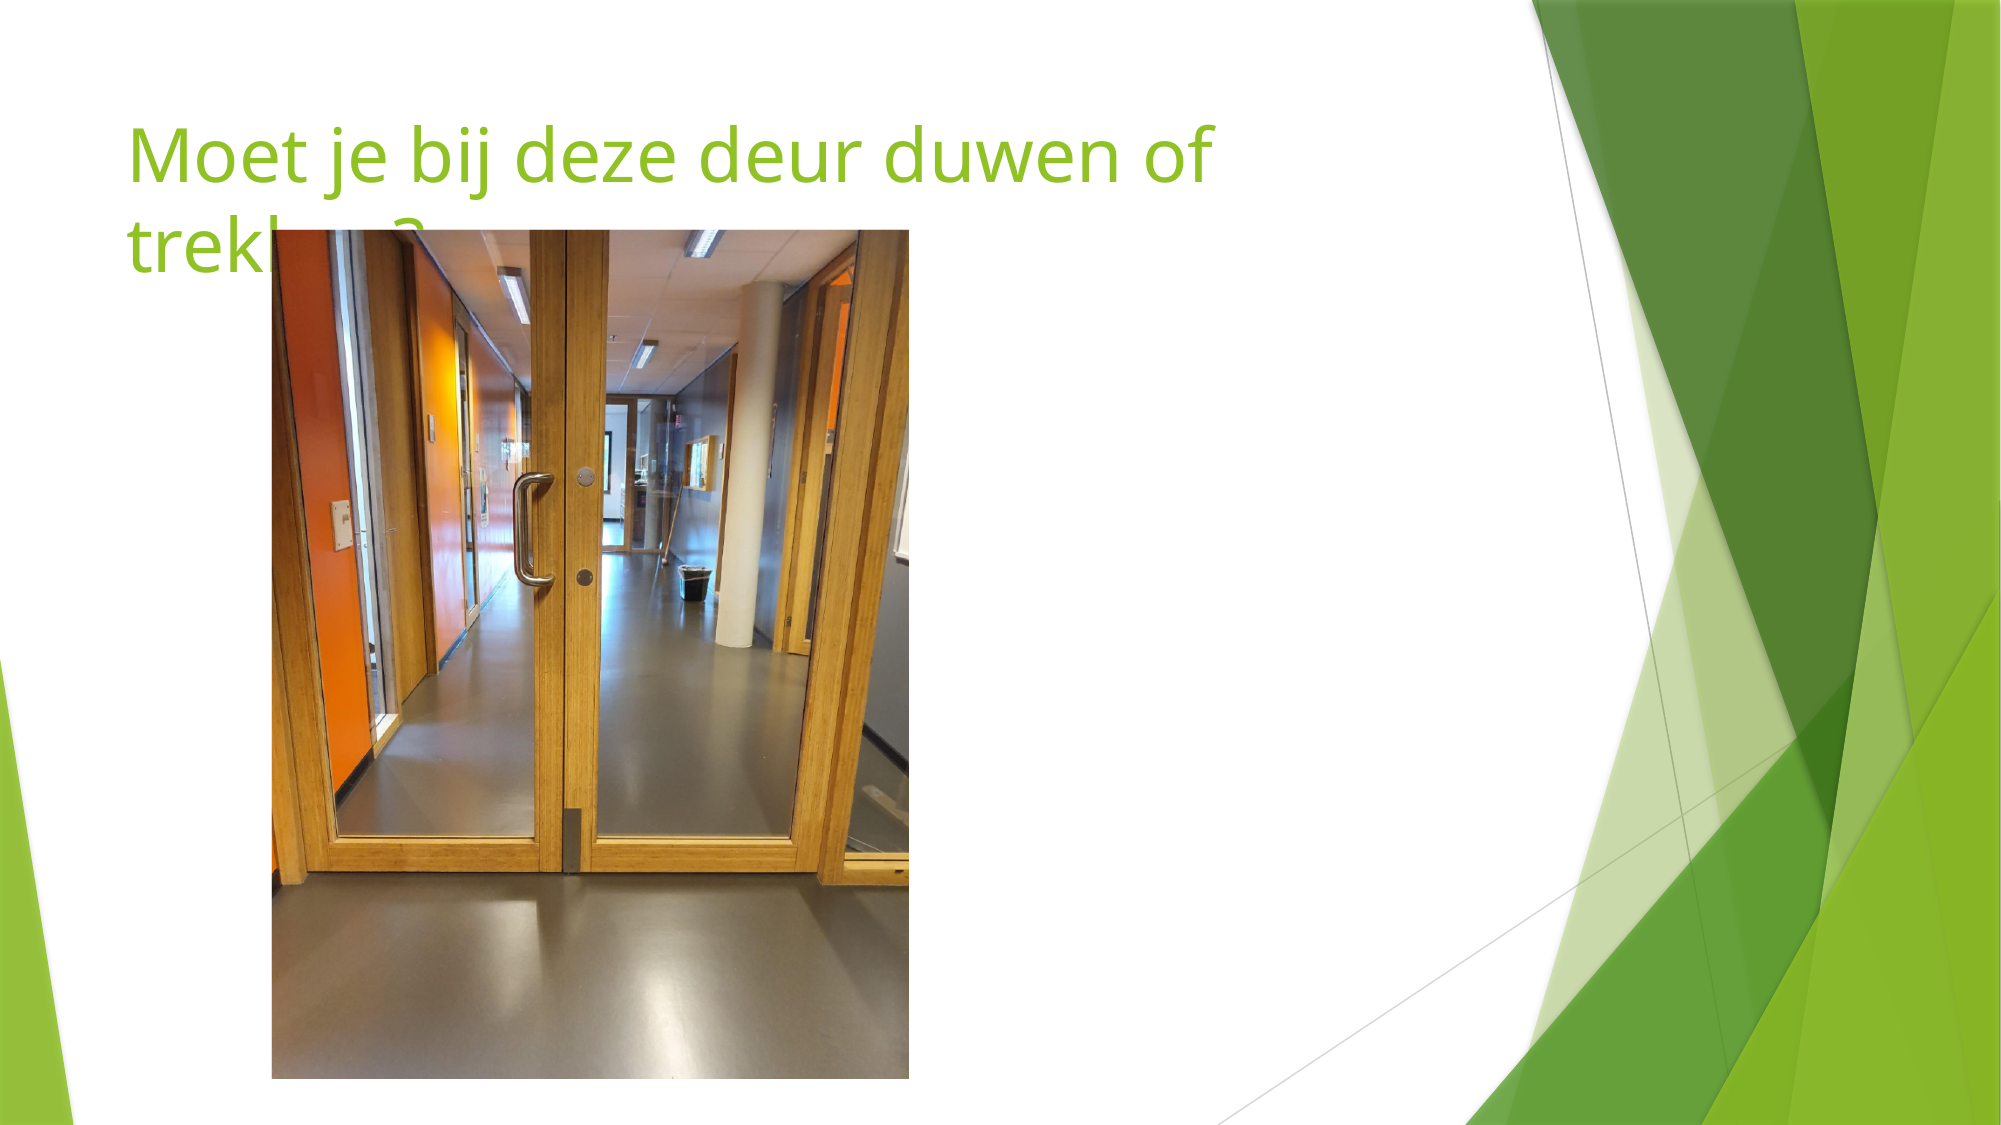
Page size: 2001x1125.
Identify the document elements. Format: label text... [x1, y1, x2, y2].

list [164, 335, 1015, 973]
picture [272, 231, 909, 335]
picture [272, 973, 909, 1078]
title Moet je bij deze deur duwen of trekken? [111, 99, 1522, 317]
